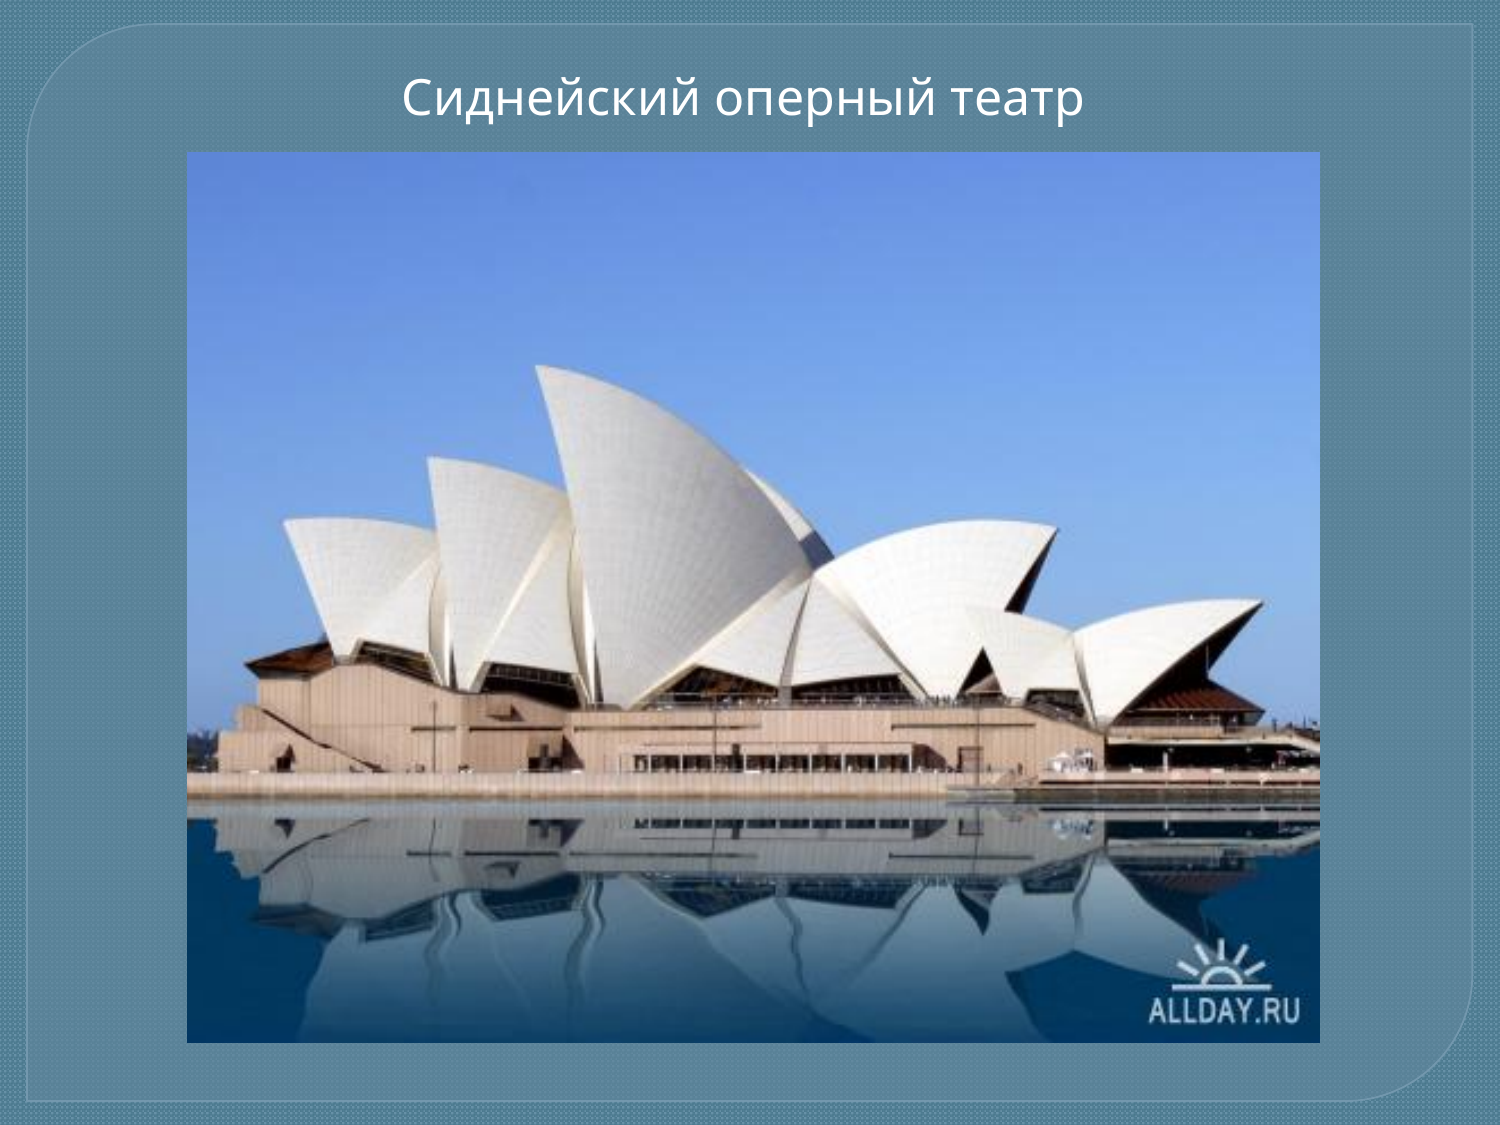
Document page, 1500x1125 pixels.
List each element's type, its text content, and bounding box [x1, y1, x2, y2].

text_box Сиднейский оперный театр [386, 58, 1100, 134]
picture [187, 152, 1320, 1044]
